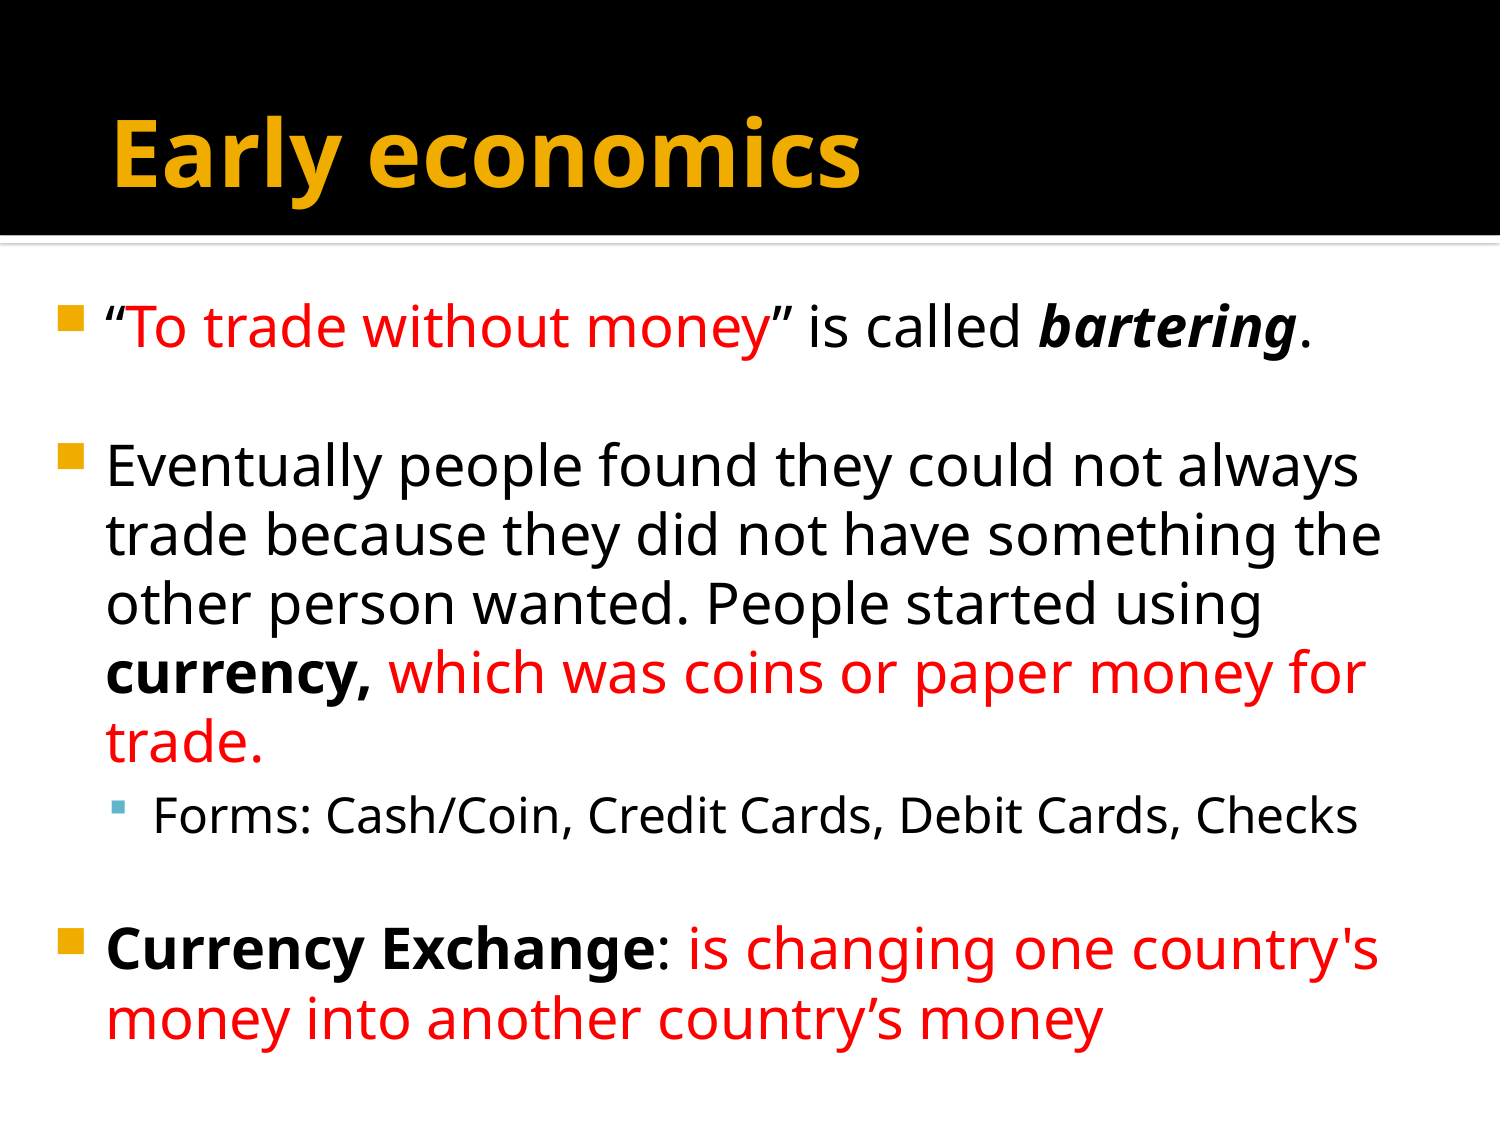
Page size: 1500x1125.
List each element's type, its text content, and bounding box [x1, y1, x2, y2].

list “To trade without money” is called bartering. Eventually people found they could not always trade because they did not have something the other person wanted. People started using currency, which was coins or paper money for trade. Forms: Cash/Coin, Credit Cards, Debit Cards, Checks Currency Exchange: is changing one country's money into another country’s money [24, 275, 1488, 1063]
title Early economics [94, 50, 1407, 250]
